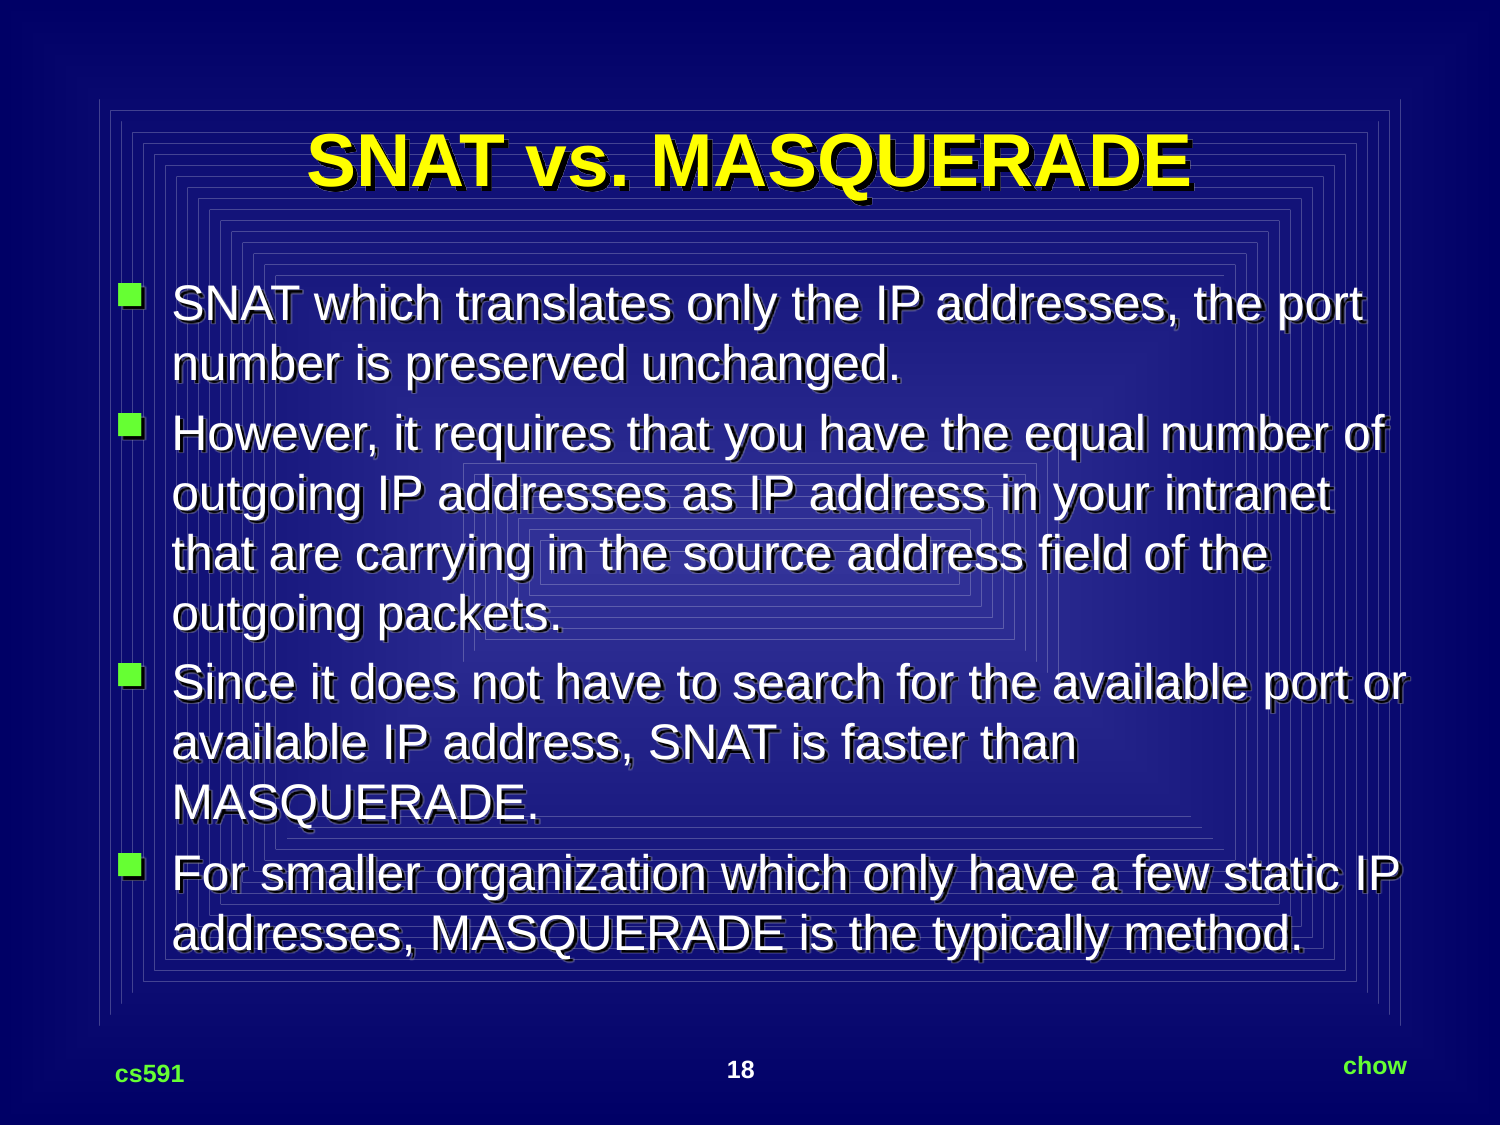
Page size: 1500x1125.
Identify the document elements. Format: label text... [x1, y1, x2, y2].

title SNAT vs. MASQUERADE [112, 62, 1388, 251]
list SNAT which translates only the IP addresses, the port number is preserved unchanged. However, it requires that you have the equal number of outgoing IP addresses as IP address in your intranet that are carrying in the source address field of the outgoing packets. Since it does not have to search for the available port or available IP address, SNAT is faster than MASQUERADE. For smaller organization which only have a few static IP addresses, MASQUERADE is the typically method. [99, 262, 1438, 1013]
